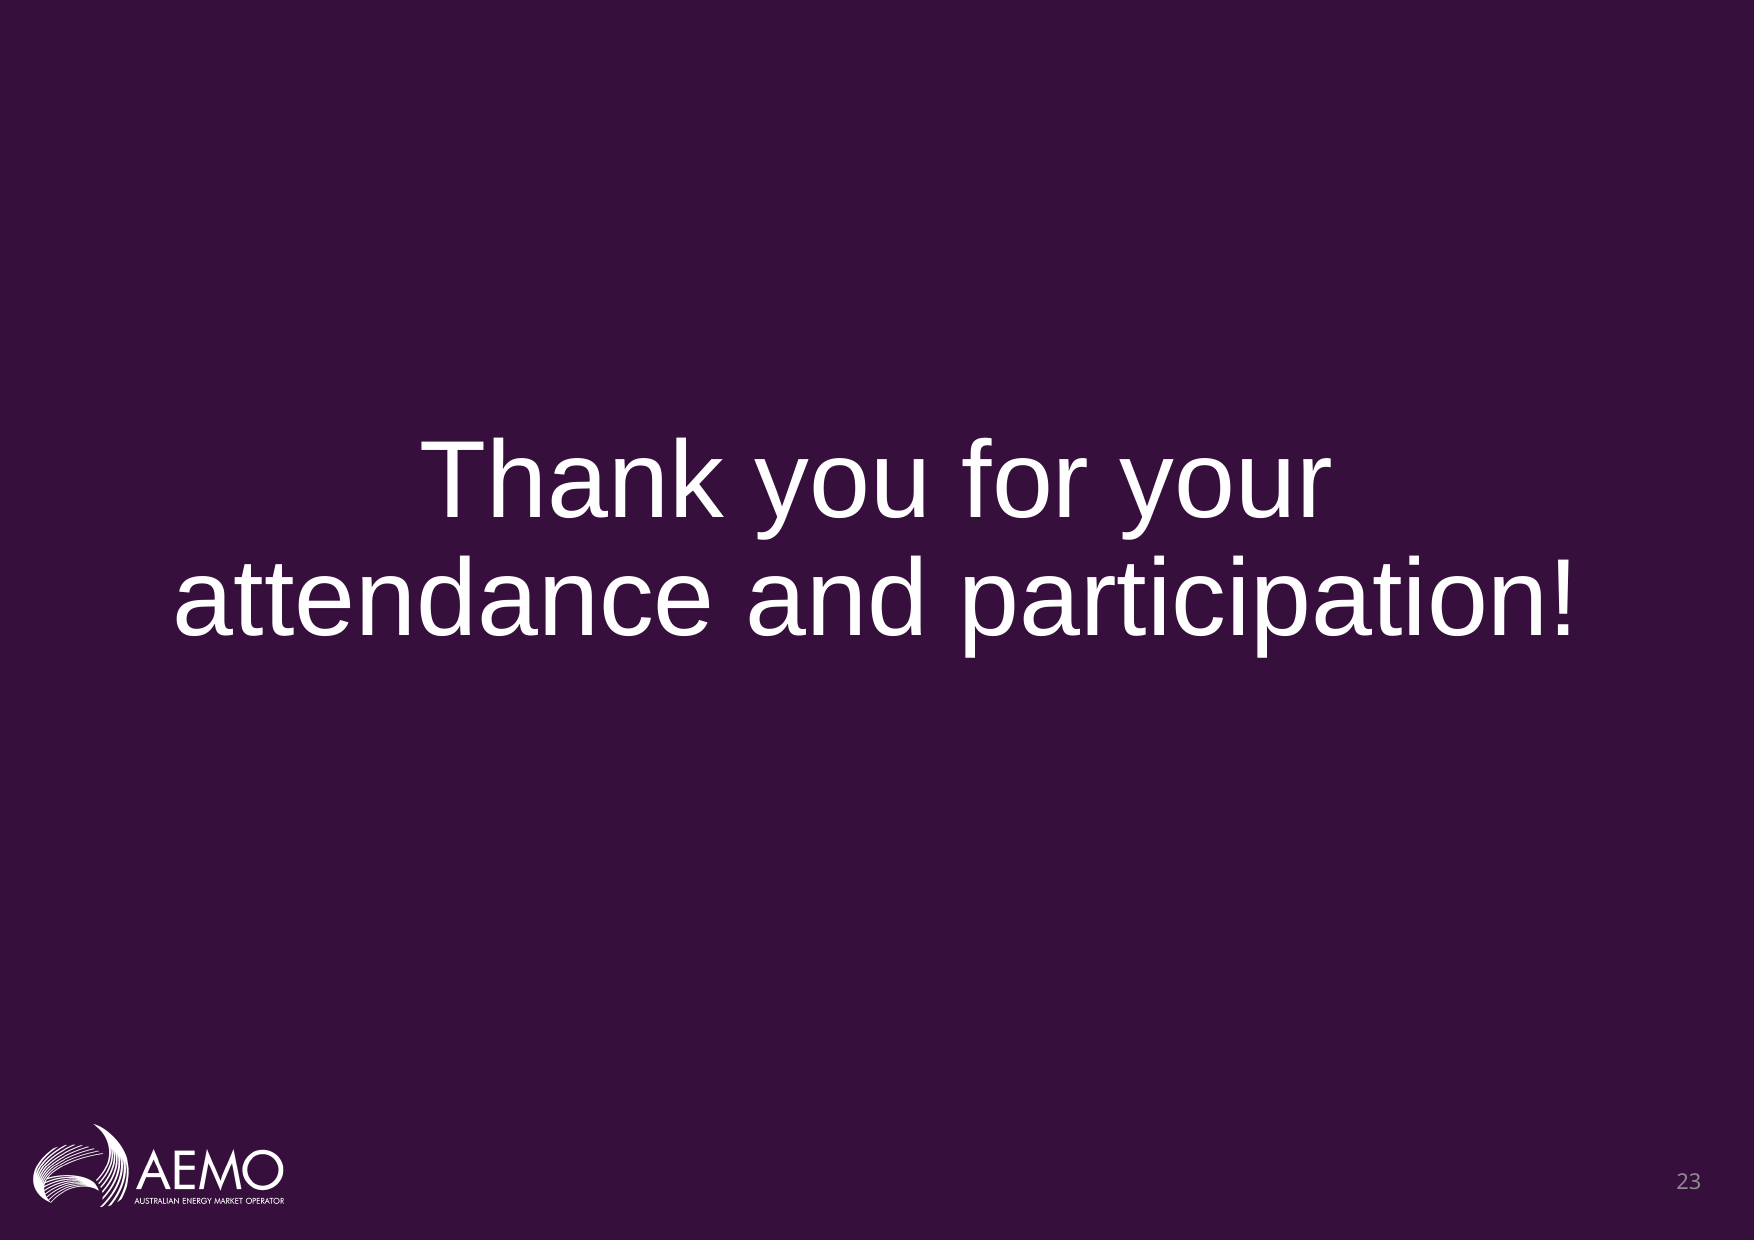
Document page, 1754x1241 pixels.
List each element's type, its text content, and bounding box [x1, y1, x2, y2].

slide_number 23 [1633, 1149, 1717, 1216]
picture [33, 1124, 284, 1207]
title Thank you for your attendance and participation! [120, 151, 1634, 667]
